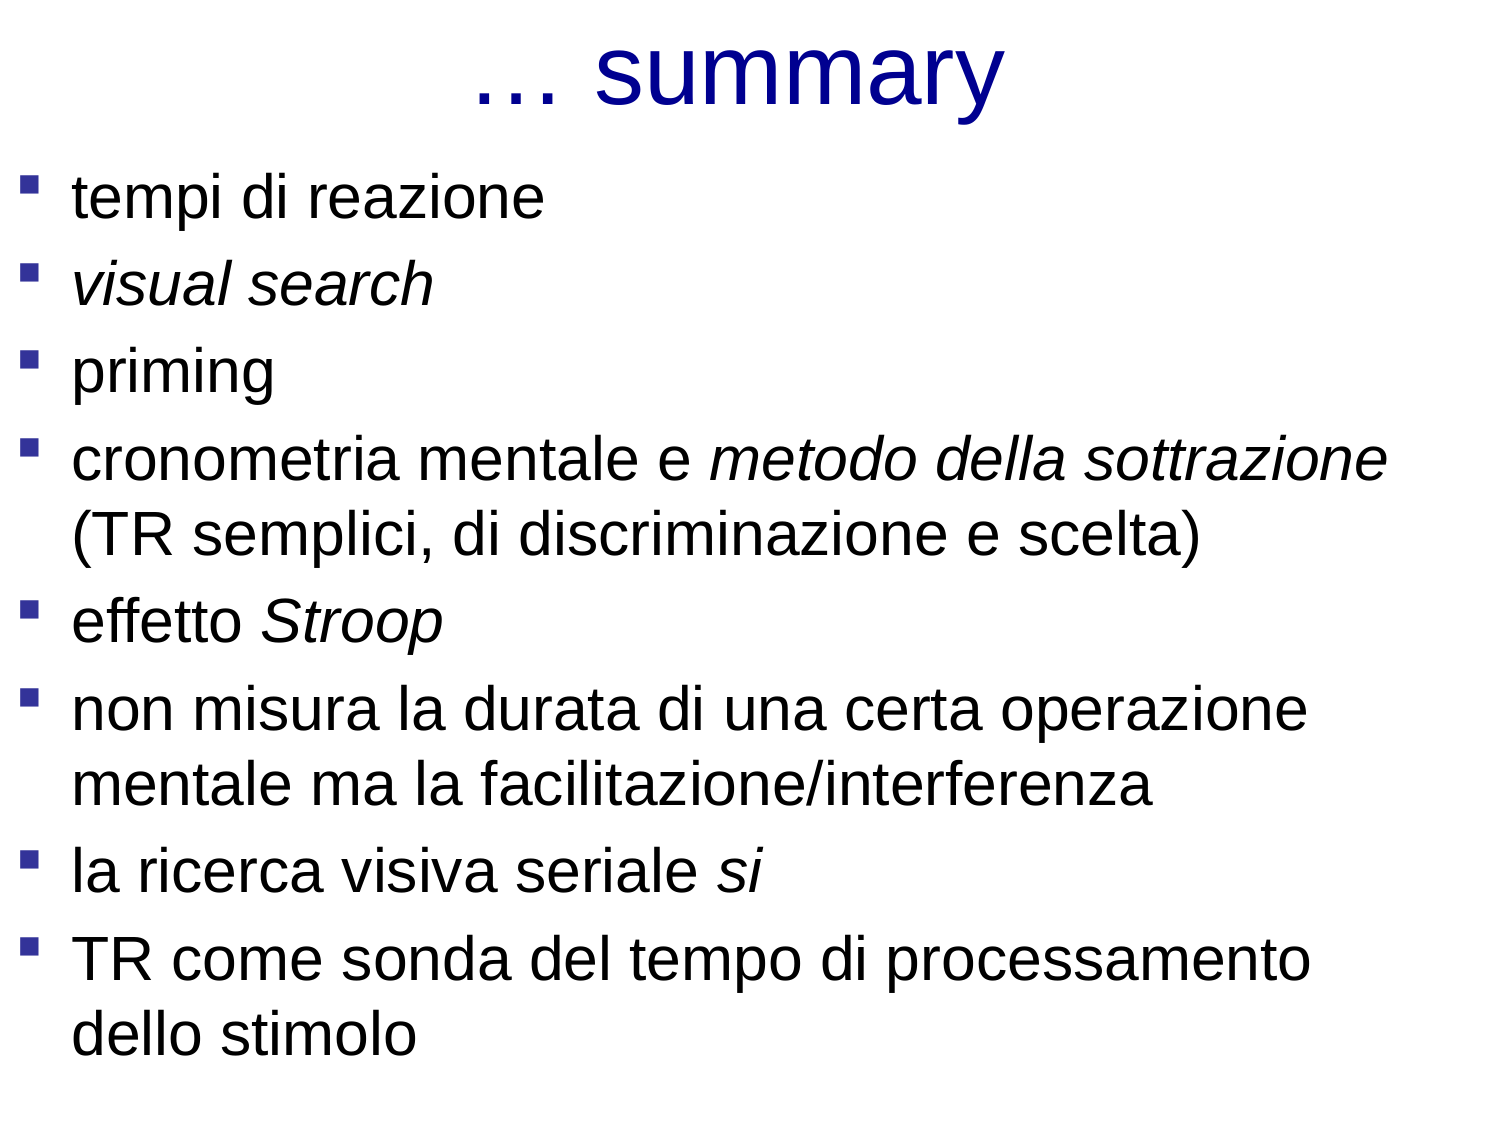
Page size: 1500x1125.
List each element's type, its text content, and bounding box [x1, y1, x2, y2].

title … summary [0, 20, 1500, 223]
list tempi di reazione visual search priming cronometria mentale e metodo della sottrazione (TR semplici, di discriminazione e scelta) effetto Stroop non misura la durata di una certa operazione mentale ma la facilitazione/interferenza la ricerca visiva seriale si TR come sonda del tempo di processamento dello stimolo [0, 223, 1432, 891]
